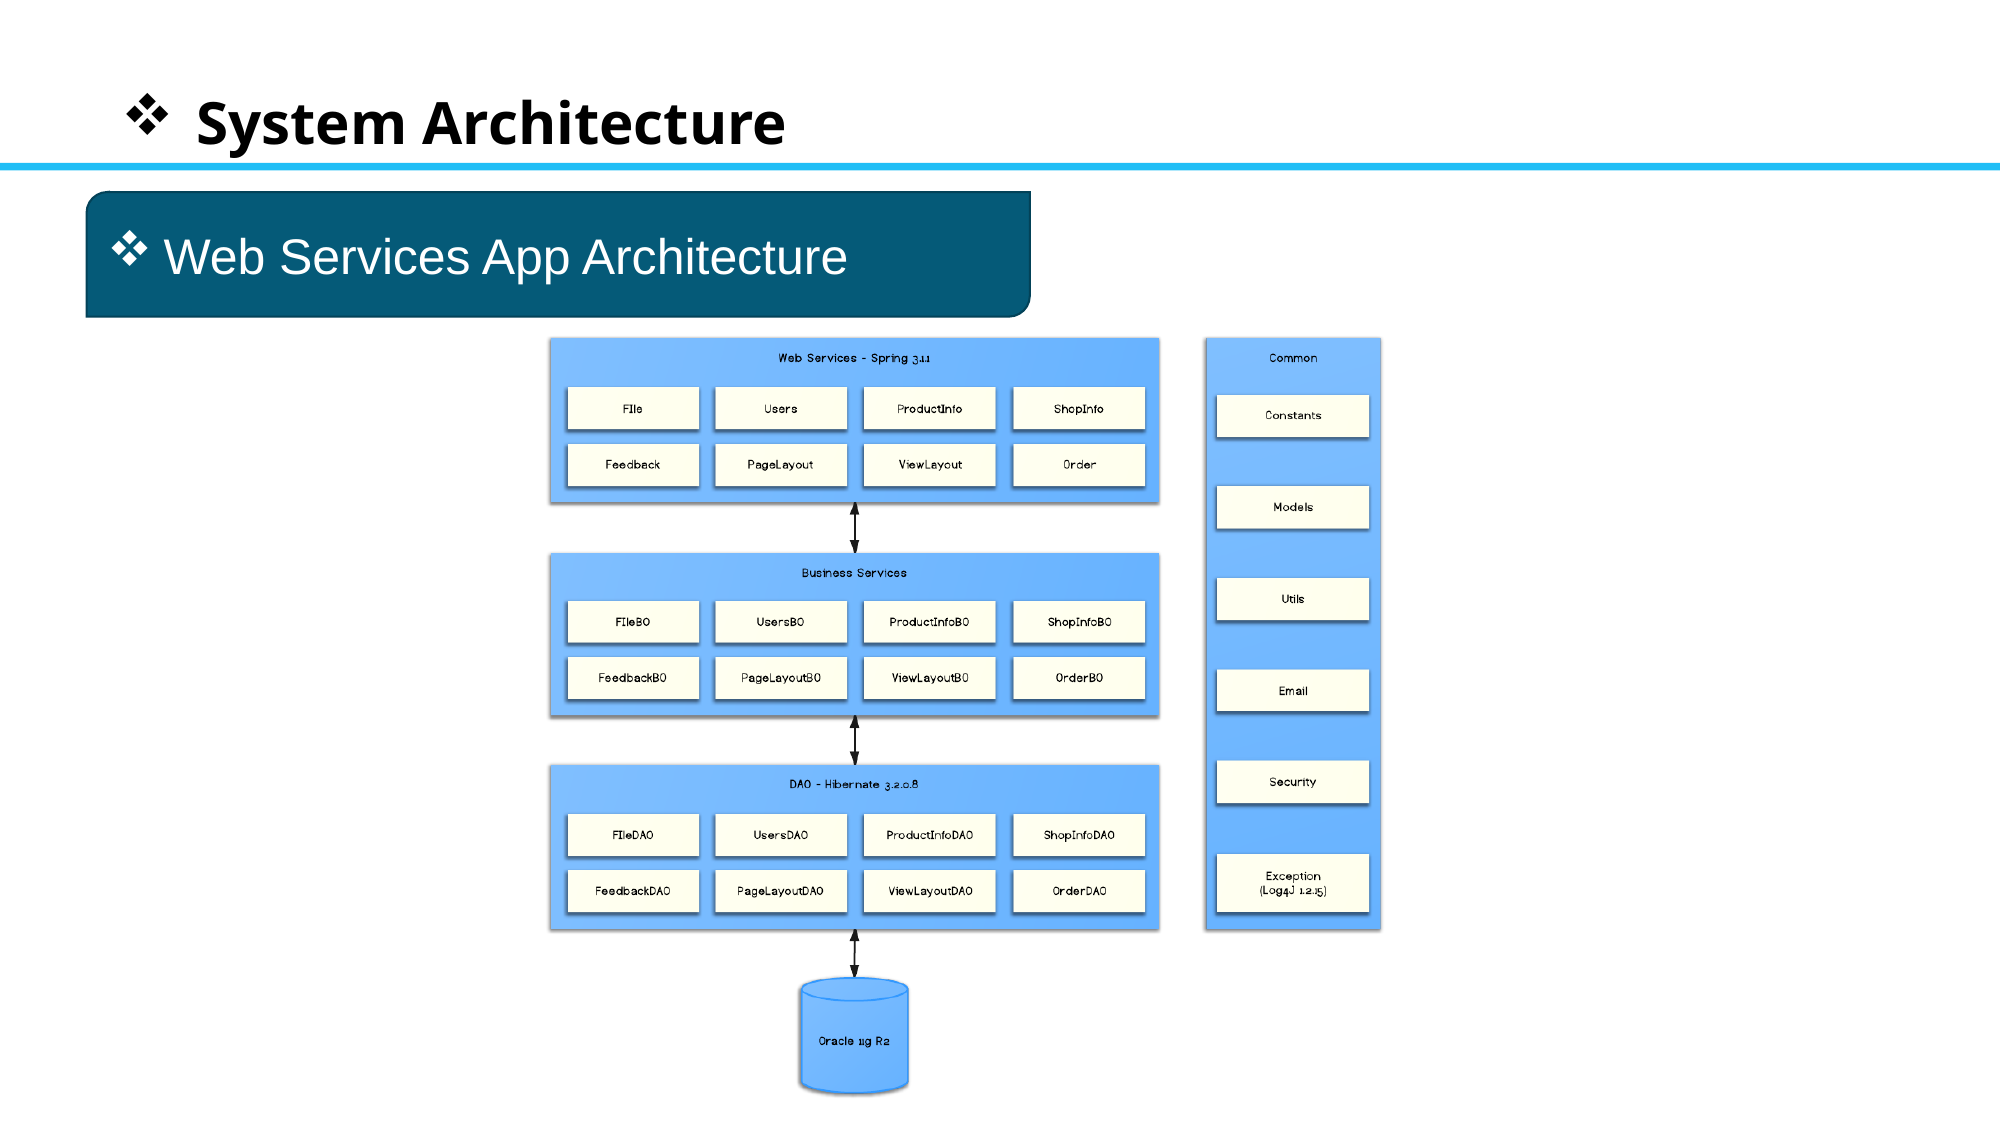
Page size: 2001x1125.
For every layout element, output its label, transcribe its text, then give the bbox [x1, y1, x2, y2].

text_box Web Services App Architecture [85, 190, 1031, 318]
picture [518, 305, 1413, 1125]
text_box System Architecture [106, 78, 1343, 164]
text_box [0, 162, 2000, 171]
